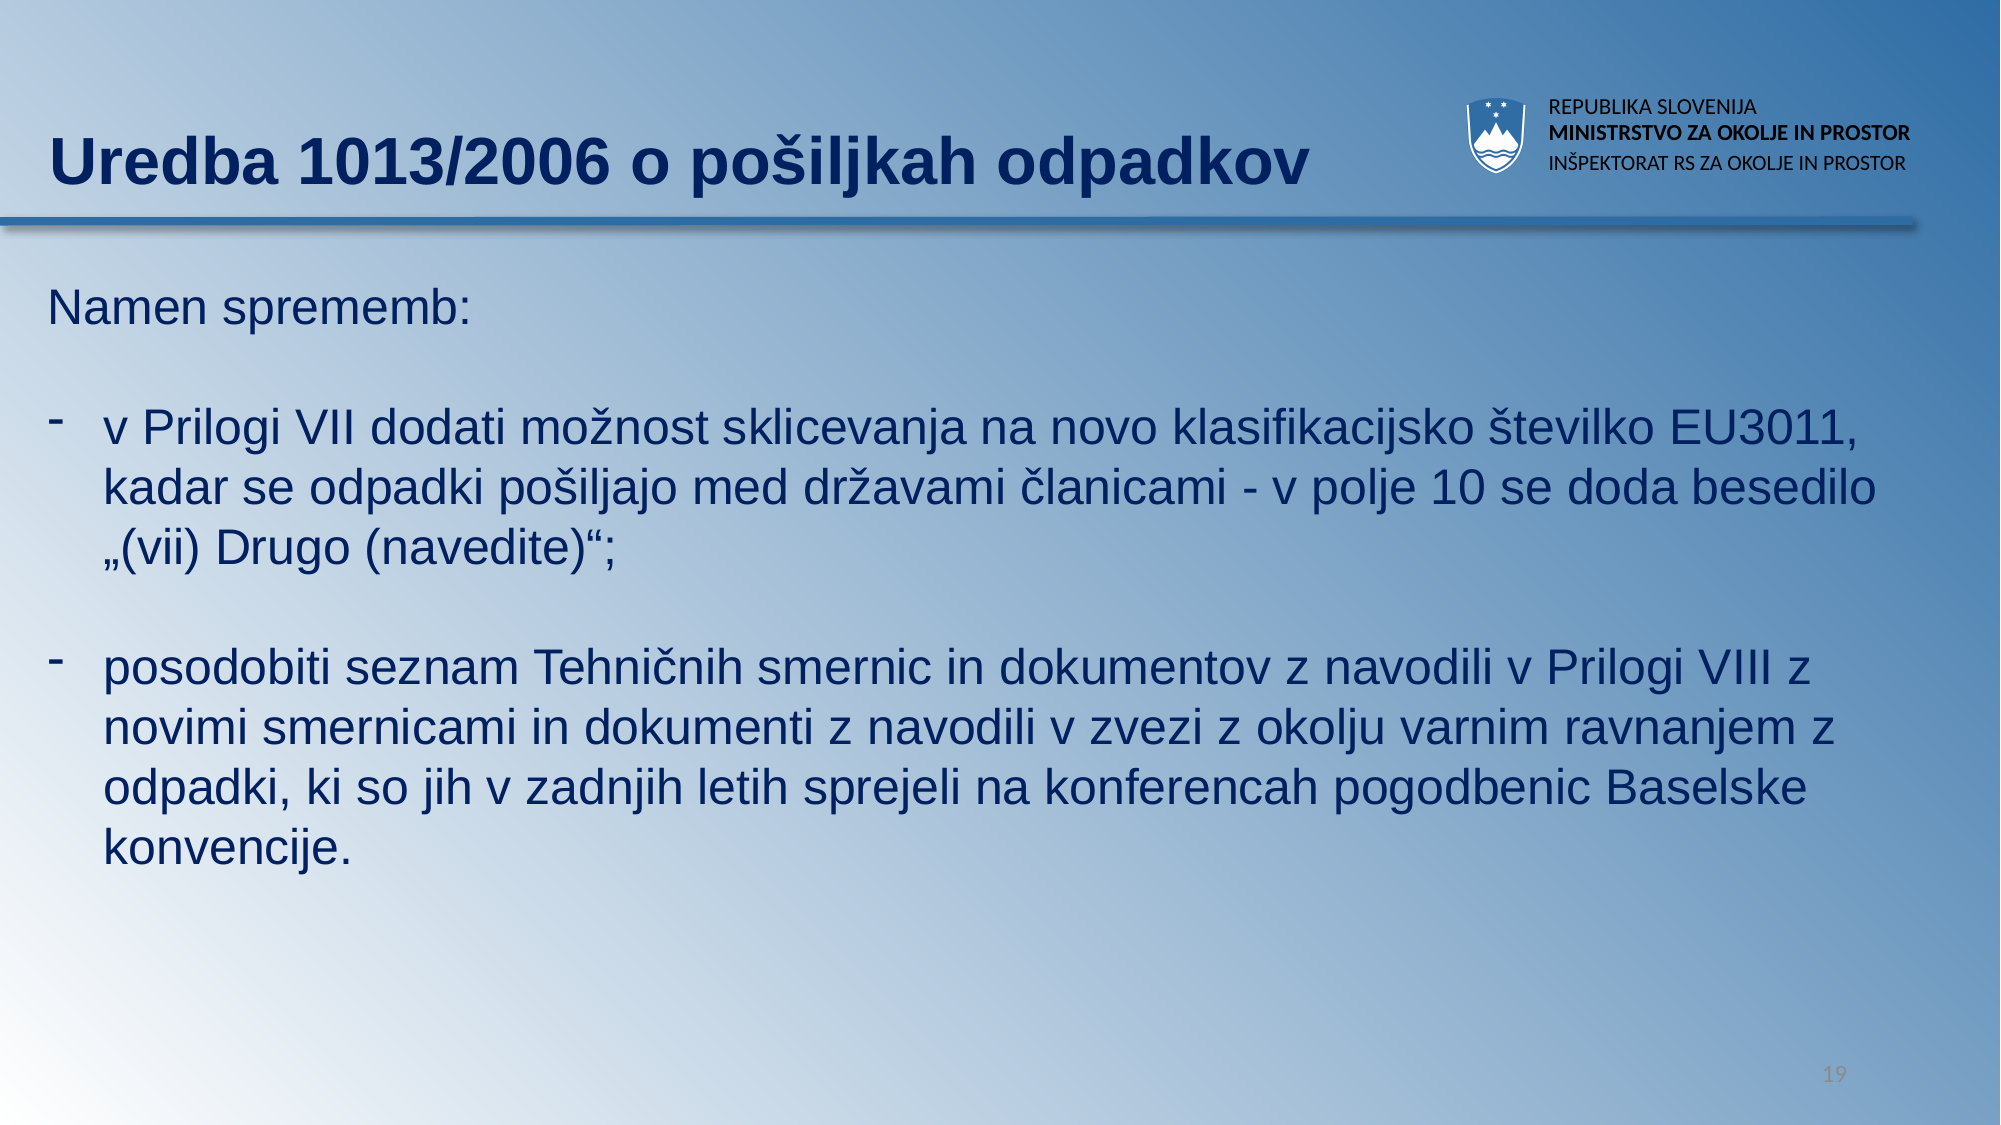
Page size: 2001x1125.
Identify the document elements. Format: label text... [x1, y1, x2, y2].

slide_number 19 [1412, 1042, 1863, 1103]
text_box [1466, 83, 1952, 183]
text_box Uredba 1013/2006 o pošiljkah odpadkov [34, 110, 1391, 206]
text_box Namen sprememb: v Prilogi VII dodati možnost sklicevanja na novo klasifikacijsko številko EU3011, kadar se odpadki pošiljajo med državami članicami - v polje 10 se doda besedilo „(vii) Drugo (navedite)“; posodobiti seznam Tehničnih smernic in dokumentov z navodili v Prilogi VIII z novimi smernicami in dokumenti z navodili v zvezi z okolju varnim ravnanjem z odpadki, ki so jih v zadnjih letih sprejeli na konferencah pogodbenic Baselske konvencije. [32, 267, 1950, 1063]
